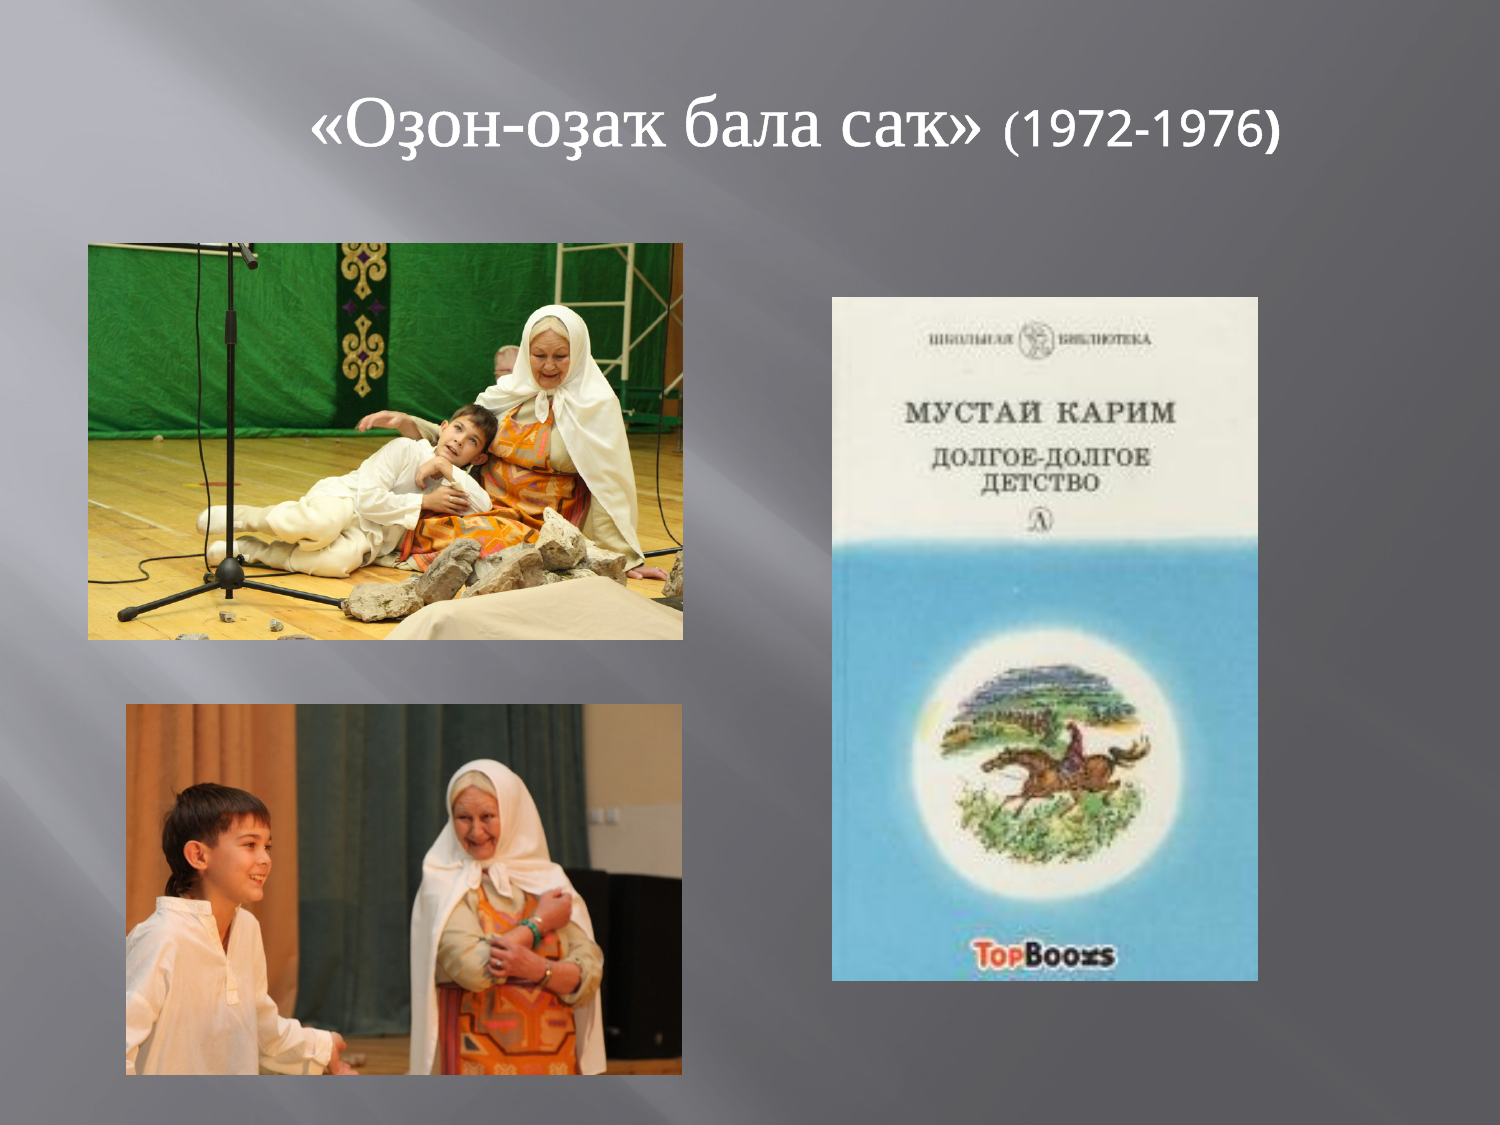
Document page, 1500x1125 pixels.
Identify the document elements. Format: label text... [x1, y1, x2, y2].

text_box «Оҙон-оҙаҡ бала саҡ» (1972-1976) [242, 65, 1329, 169]
picture [126, 703, 682, 1075]
picture [88, 243, 683, 640]
picture [832, 297, 1259, 982]
